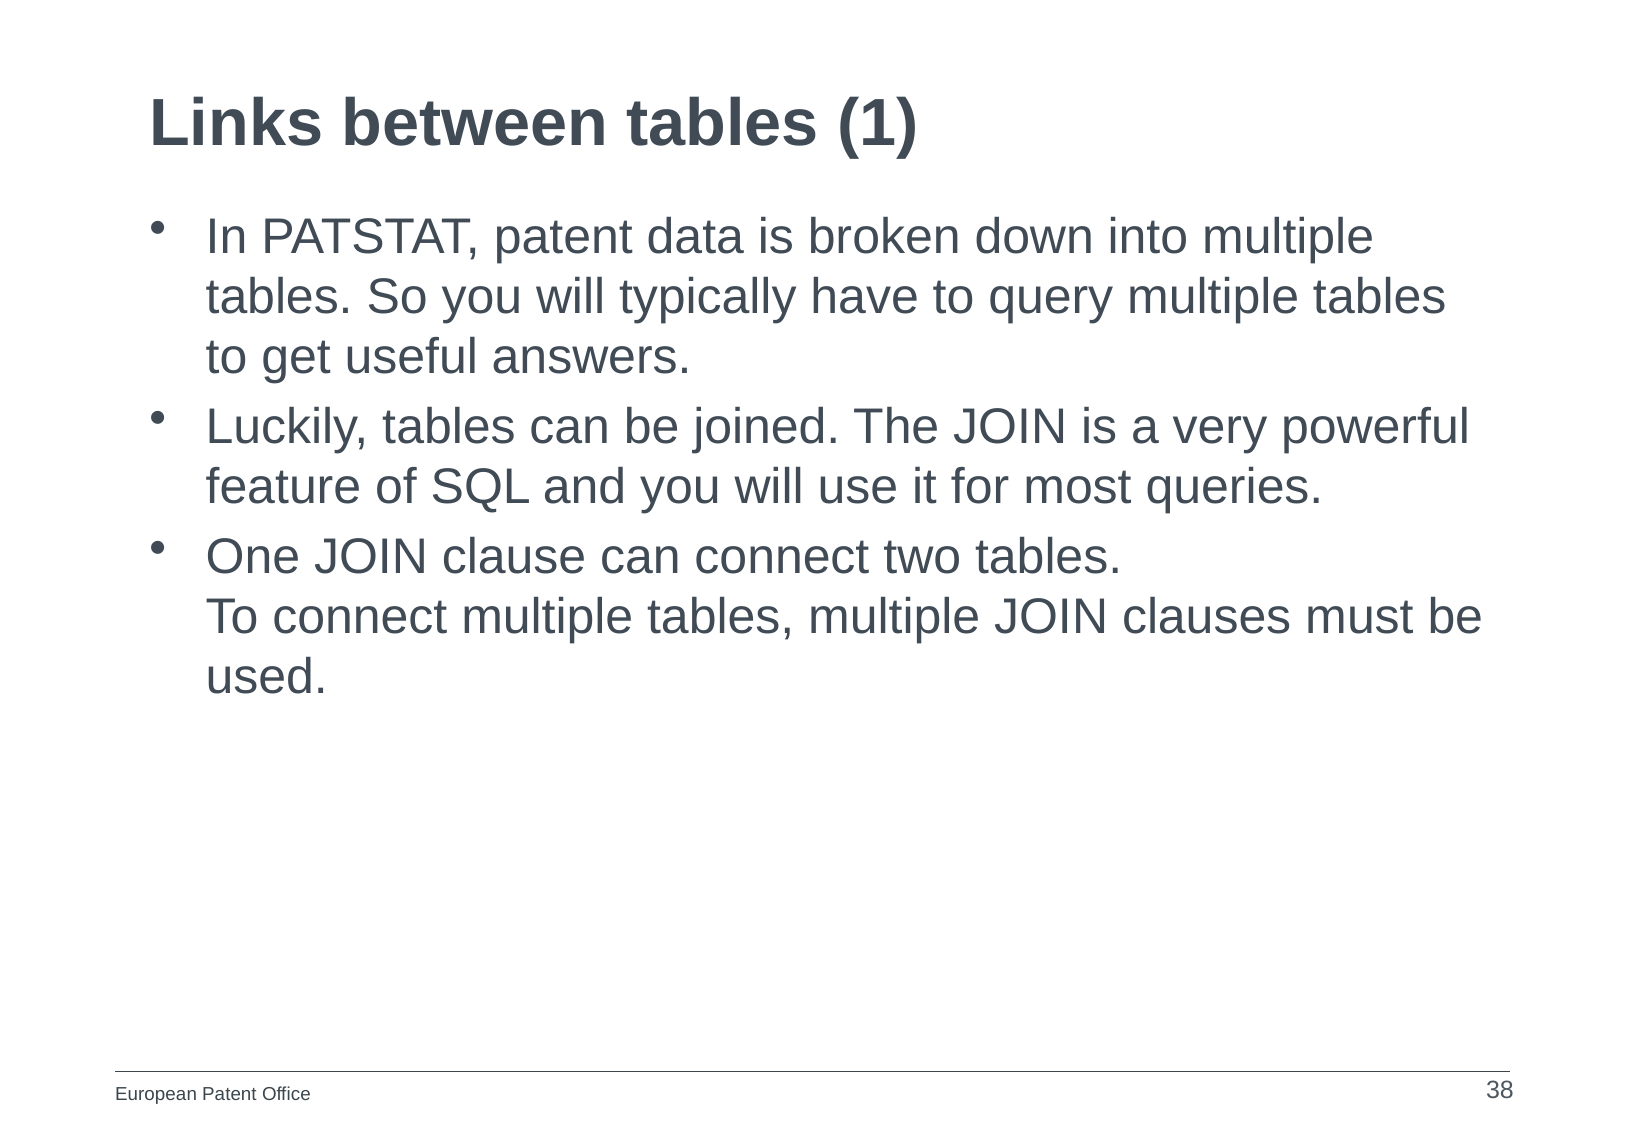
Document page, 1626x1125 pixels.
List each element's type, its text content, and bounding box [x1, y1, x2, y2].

slide_number 38 [1426, 1070, 1530, 1107]
title Links between tables (1) [134, 66, 1501, 172]
list In PATSTAT, patent data is broken down into multiple tables. So you will typically have to query multiple tables to get useful answers. Luckily, tables can be joined. The JOIN is a very powerful feature of SQL and you will use it for most queries. One JOIN clause can connect two tables. To connect multiple tables, multiple JOIN clauses must be used. [134, 196, 1499, 1000]
